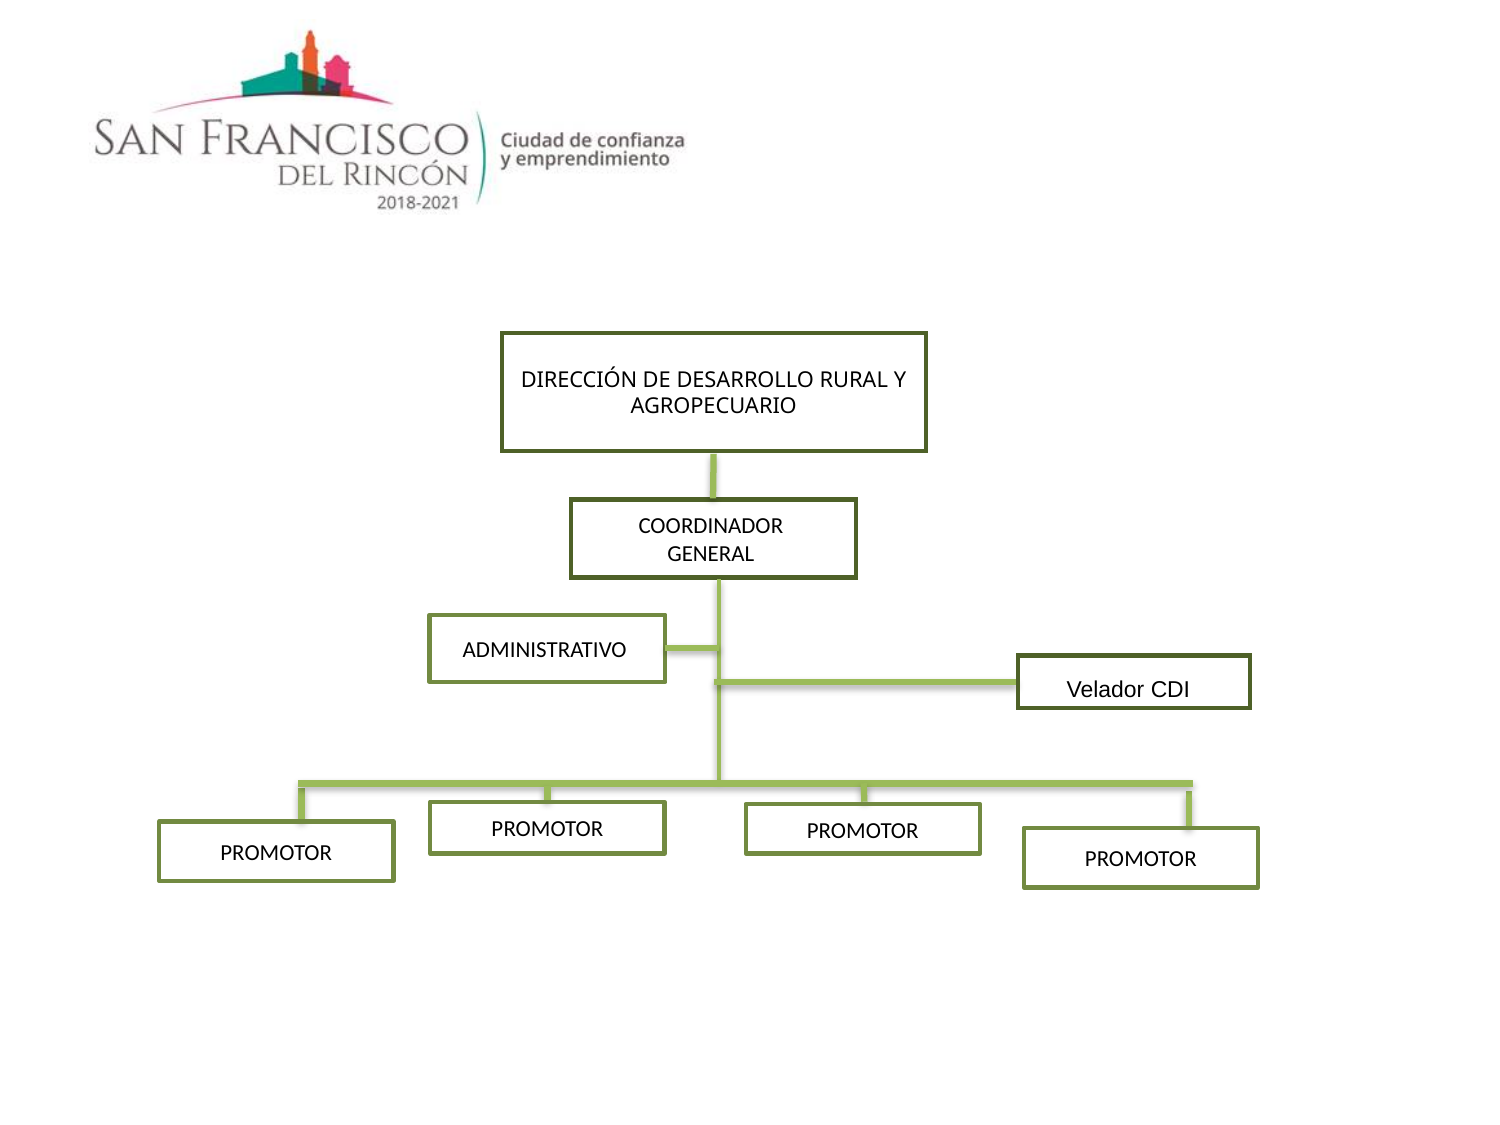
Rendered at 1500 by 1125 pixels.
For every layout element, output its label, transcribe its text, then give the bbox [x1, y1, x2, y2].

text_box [297, 332, 1259, 888]
picture [88, 18, 699, 221]
text_box PROMOTOR [157, 819, 292, 883]
